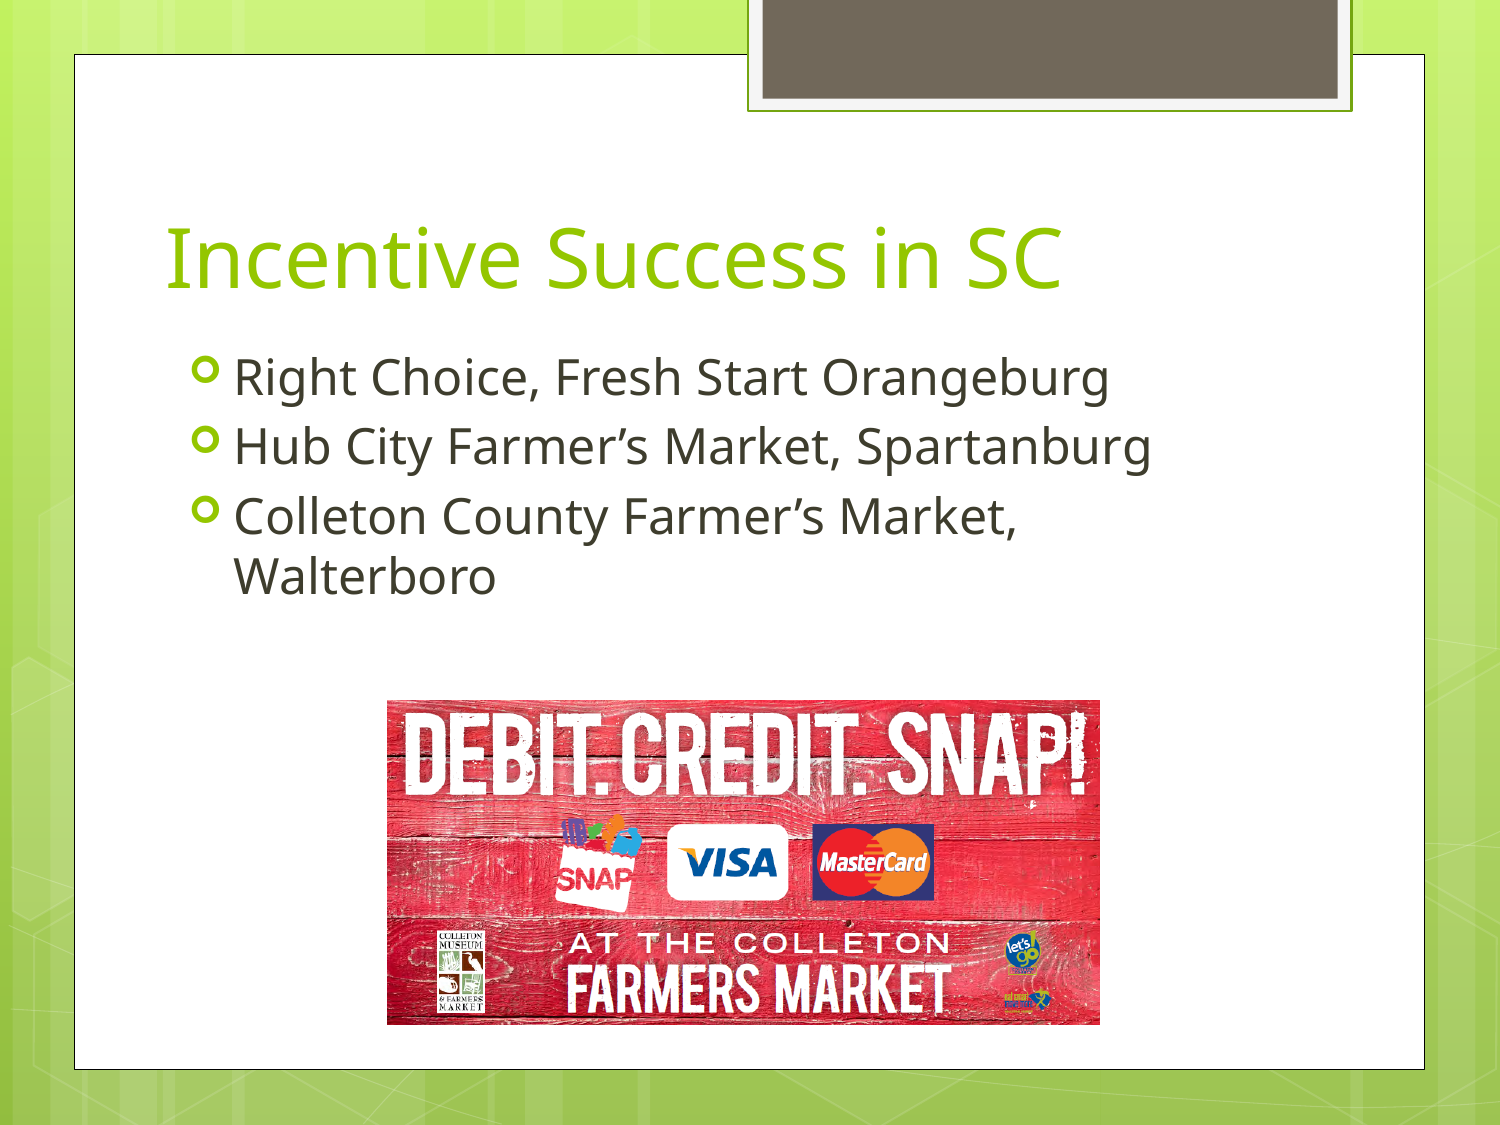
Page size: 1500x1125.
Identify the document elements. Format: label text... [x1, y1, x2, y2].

list Right Choice, Fresh Start Orangeburg Hub City Farmer’s Market, Spartanburg Colleton County Farmer’s Market, Walterboro [162, 337, 1275, 914]
picture [387, 700, 1101, 1025]
title Incentive Success in SC [150, 125, 1303, 313]
